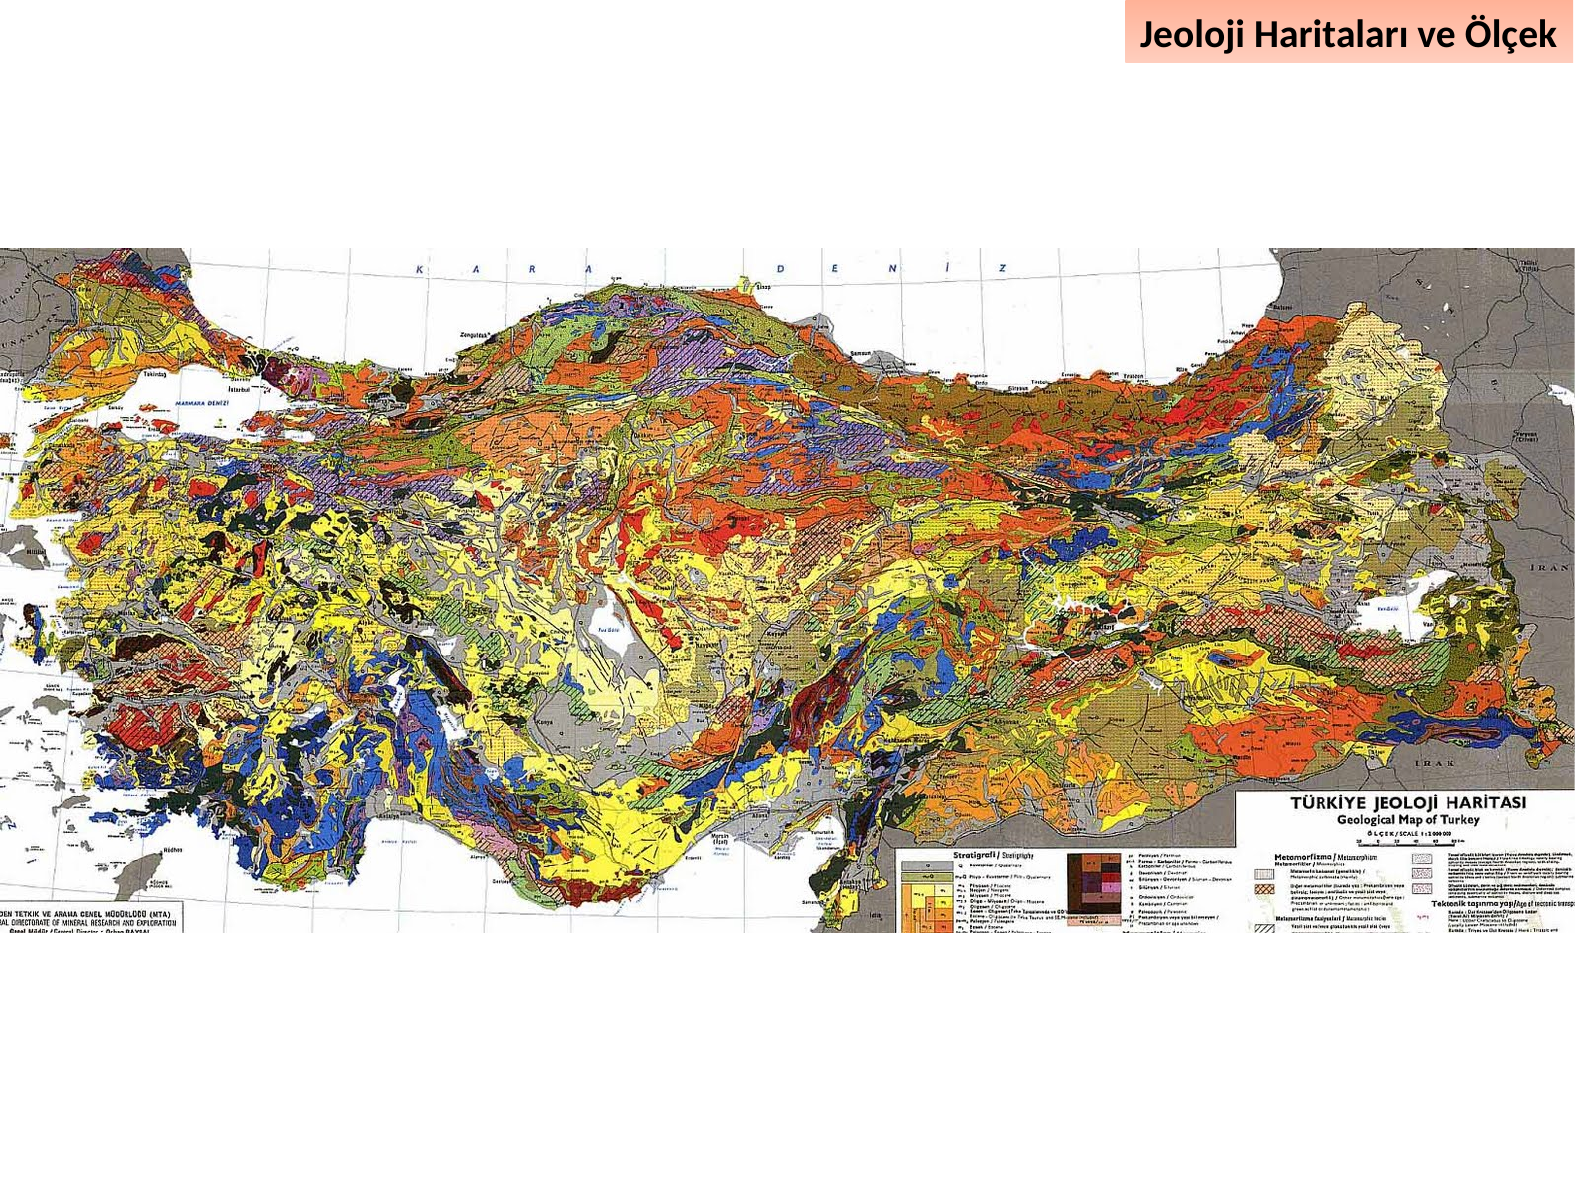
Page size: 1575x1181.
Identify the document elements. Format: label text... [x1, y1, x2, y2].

picture [0, 248, 1575, 933]
text_box Jeoloji Haritaları ve Ölçek [1125, 0, 1574, 63]
